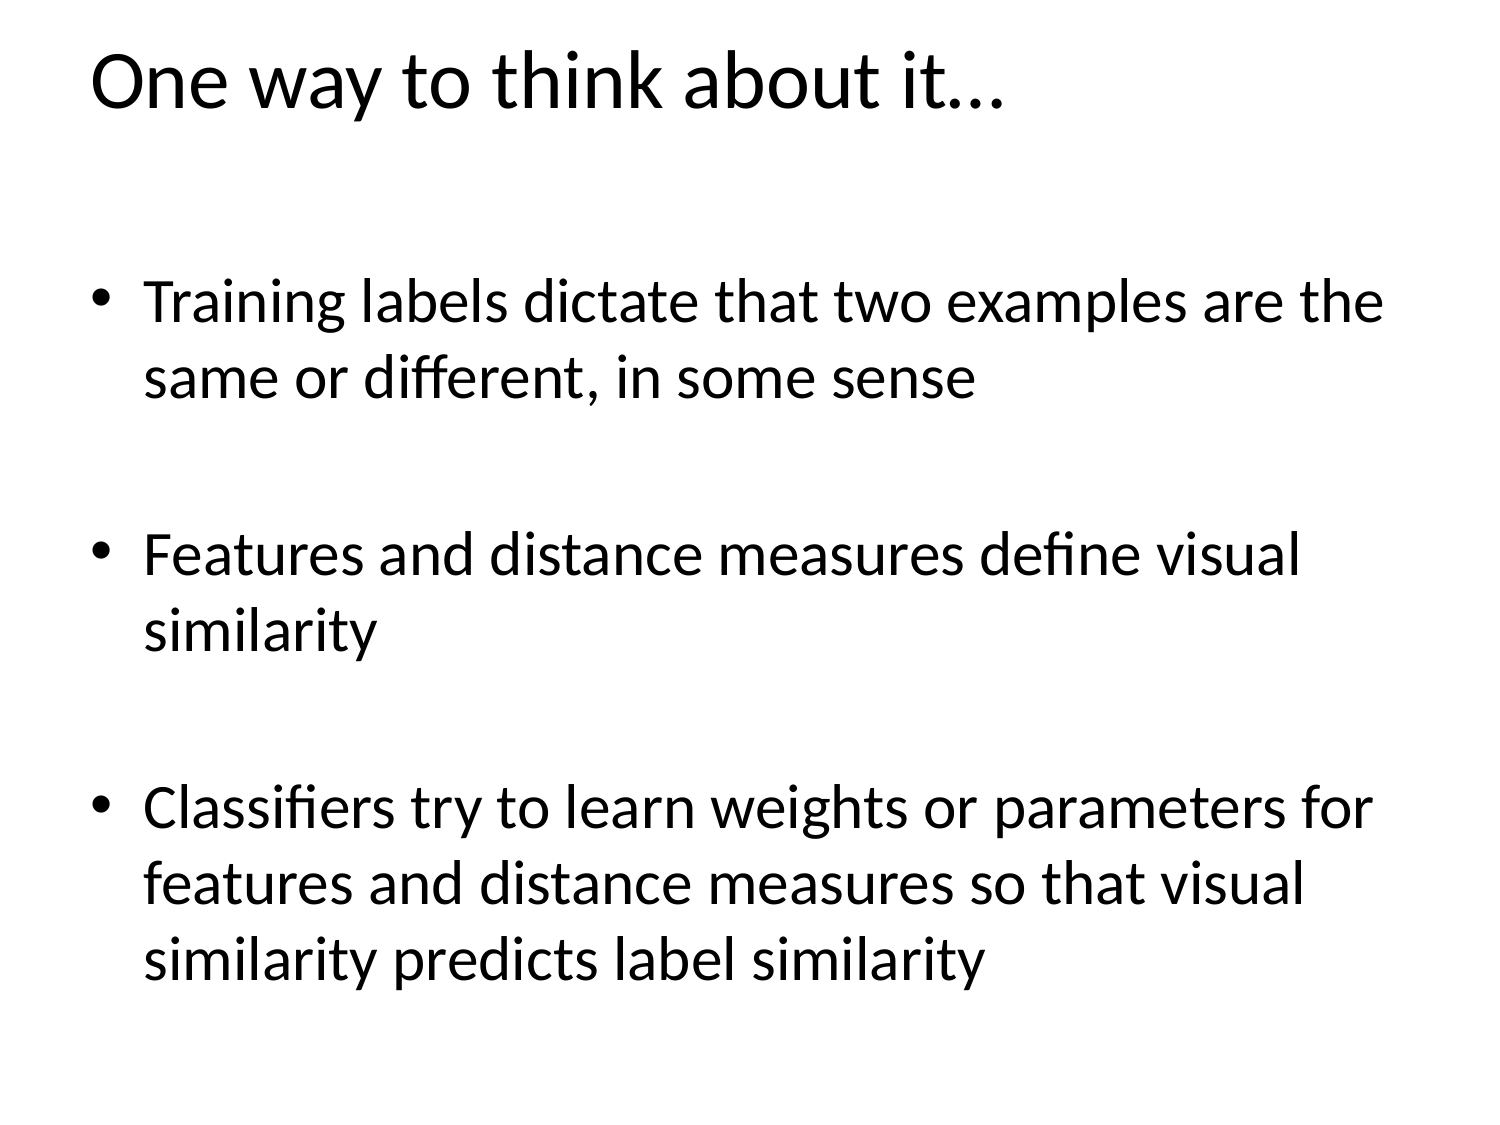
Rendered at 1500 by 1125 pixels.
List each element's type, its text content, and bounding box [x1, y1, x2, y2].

title One way to think about it… [75, 0, 1425, 150]
list Training labels dictate that two examples are the same or different, in some sense Features and distance measures define visual similarity Classifiers try to learn weights or parameters for features and distance measures so that visual similarity predicts label similarity [75, 162, 1425, 1005]
